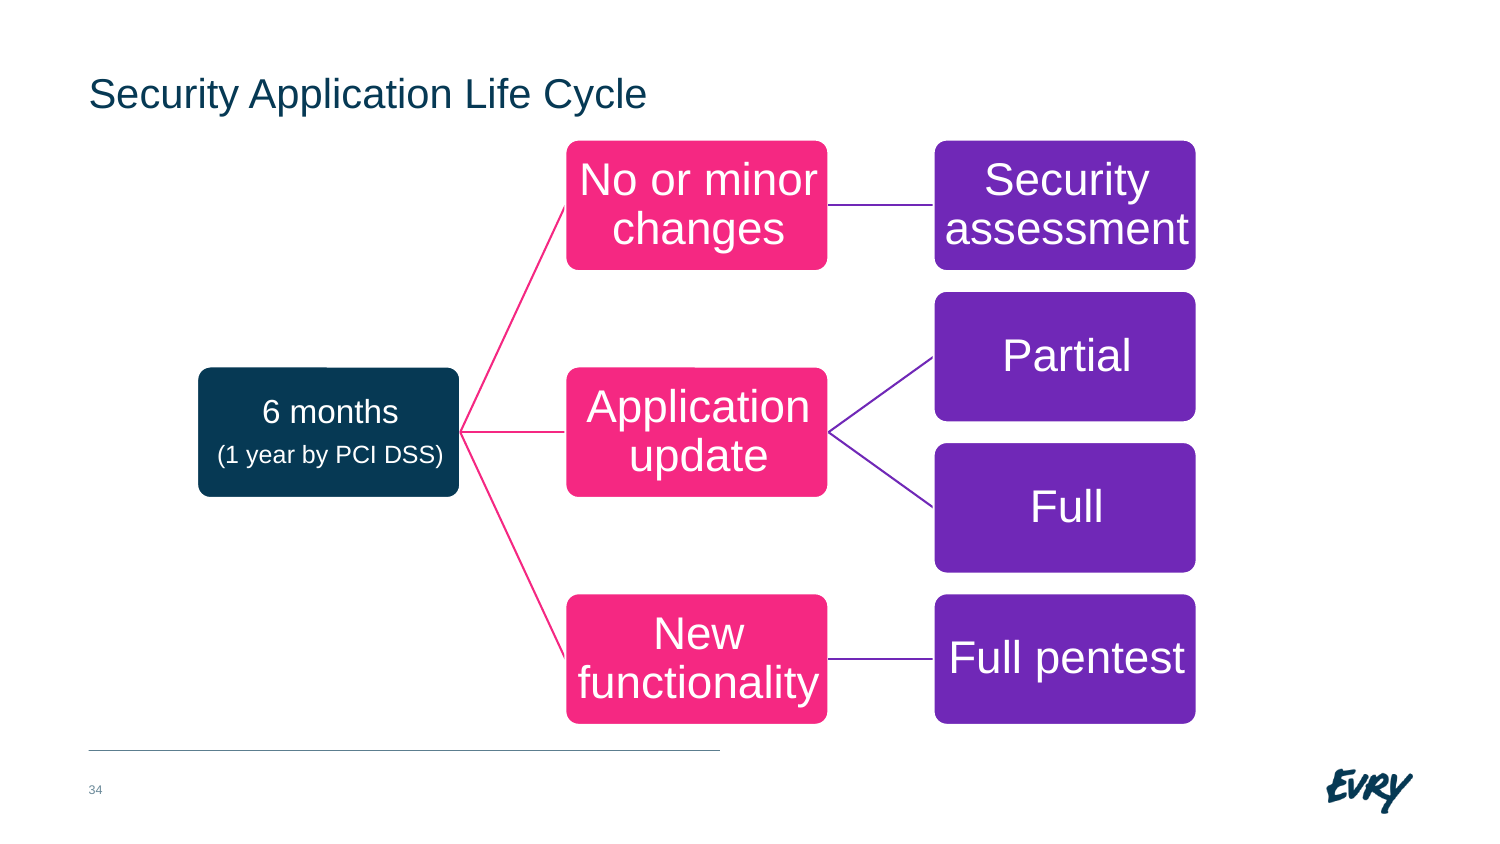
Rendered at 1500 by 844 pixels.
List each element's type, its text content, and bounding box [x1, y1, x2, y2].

title Security Application Life Cycle [88, 62, 721, 227]
slide_number 34 [88, 781, 119, 797]
picture [1326, 768, 1413, 814]
picture [1388, 779, 1413, 814]
picture [1376, 779, 1383, 785]
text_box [196, 98, 1197, 766]
